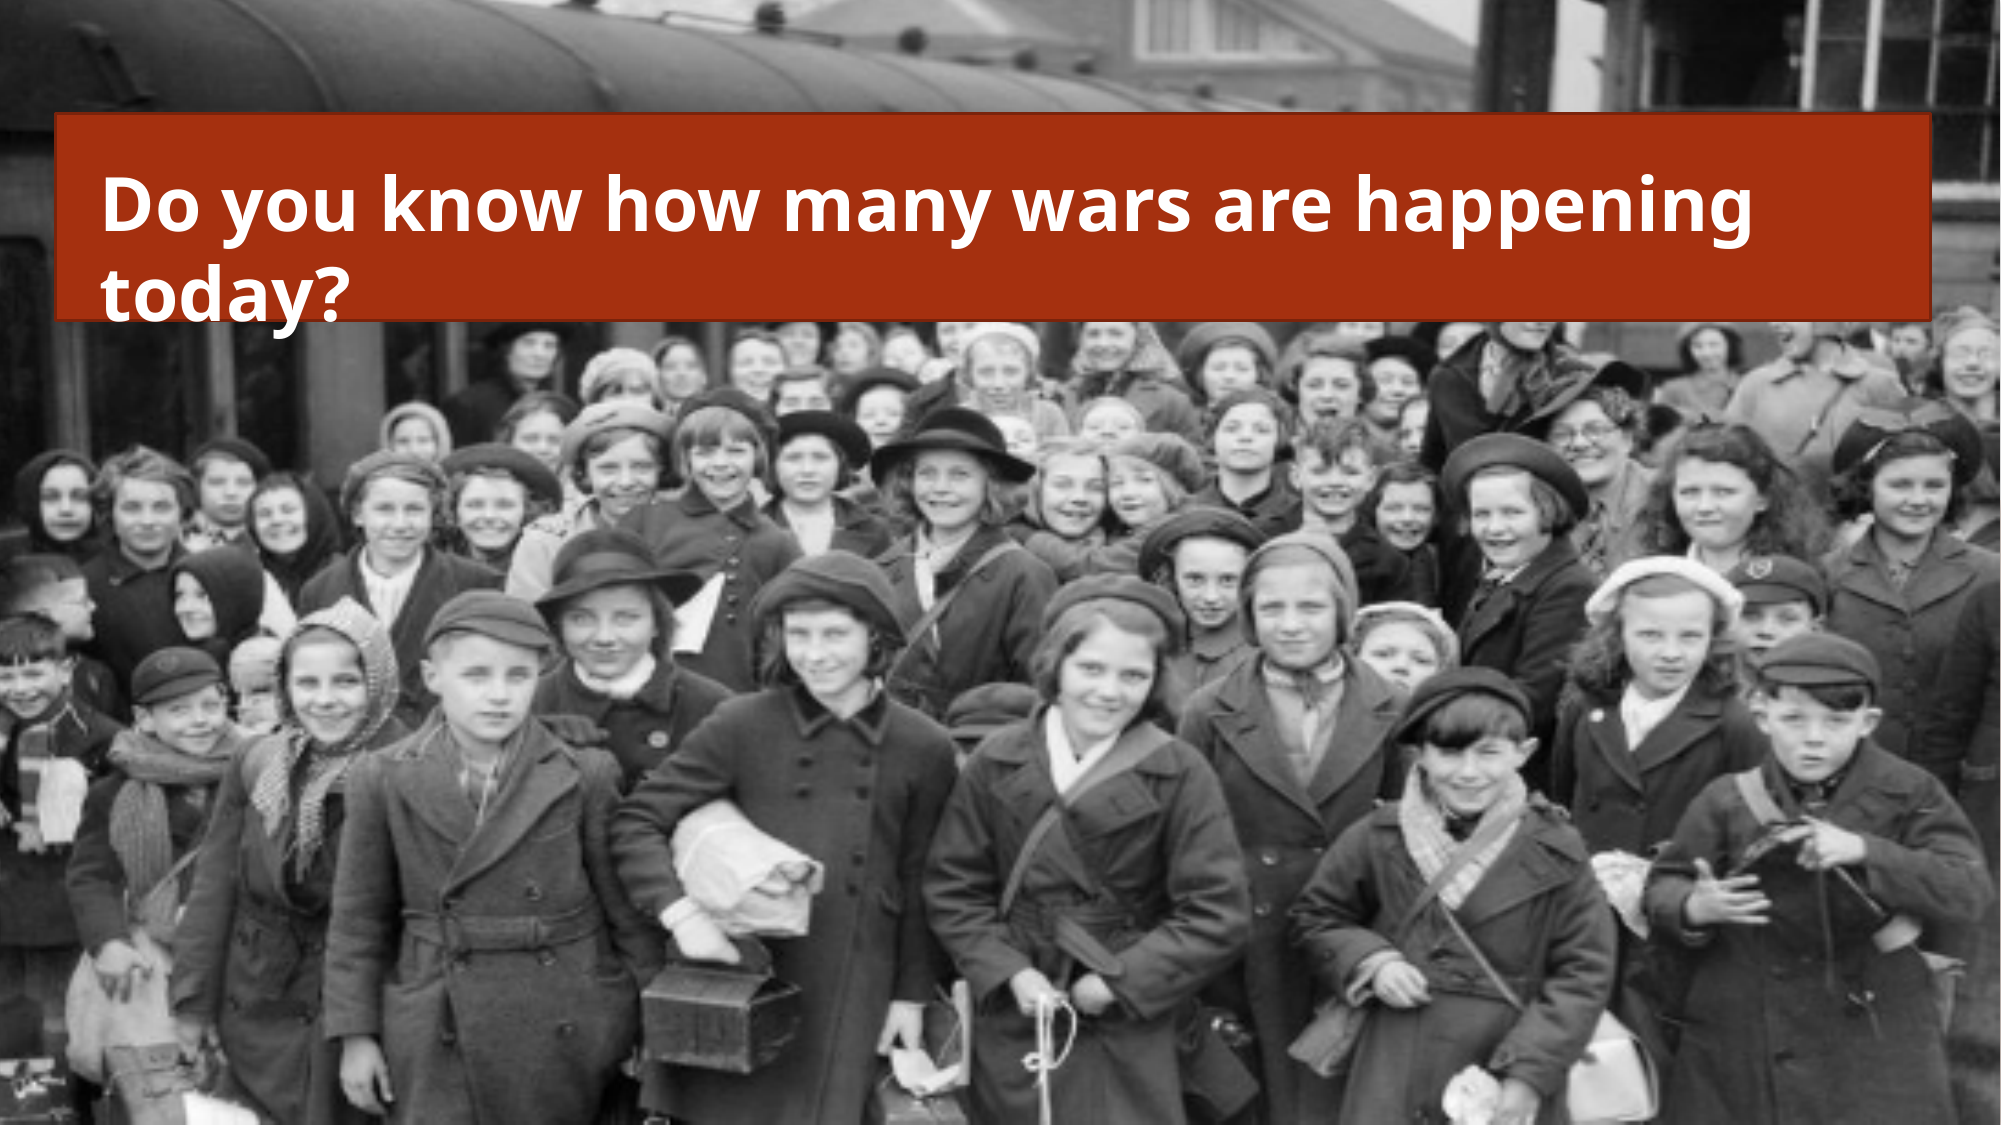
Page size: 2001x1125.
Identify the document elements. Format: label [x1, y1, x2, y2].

list [0, 0, 2000, 1125]
